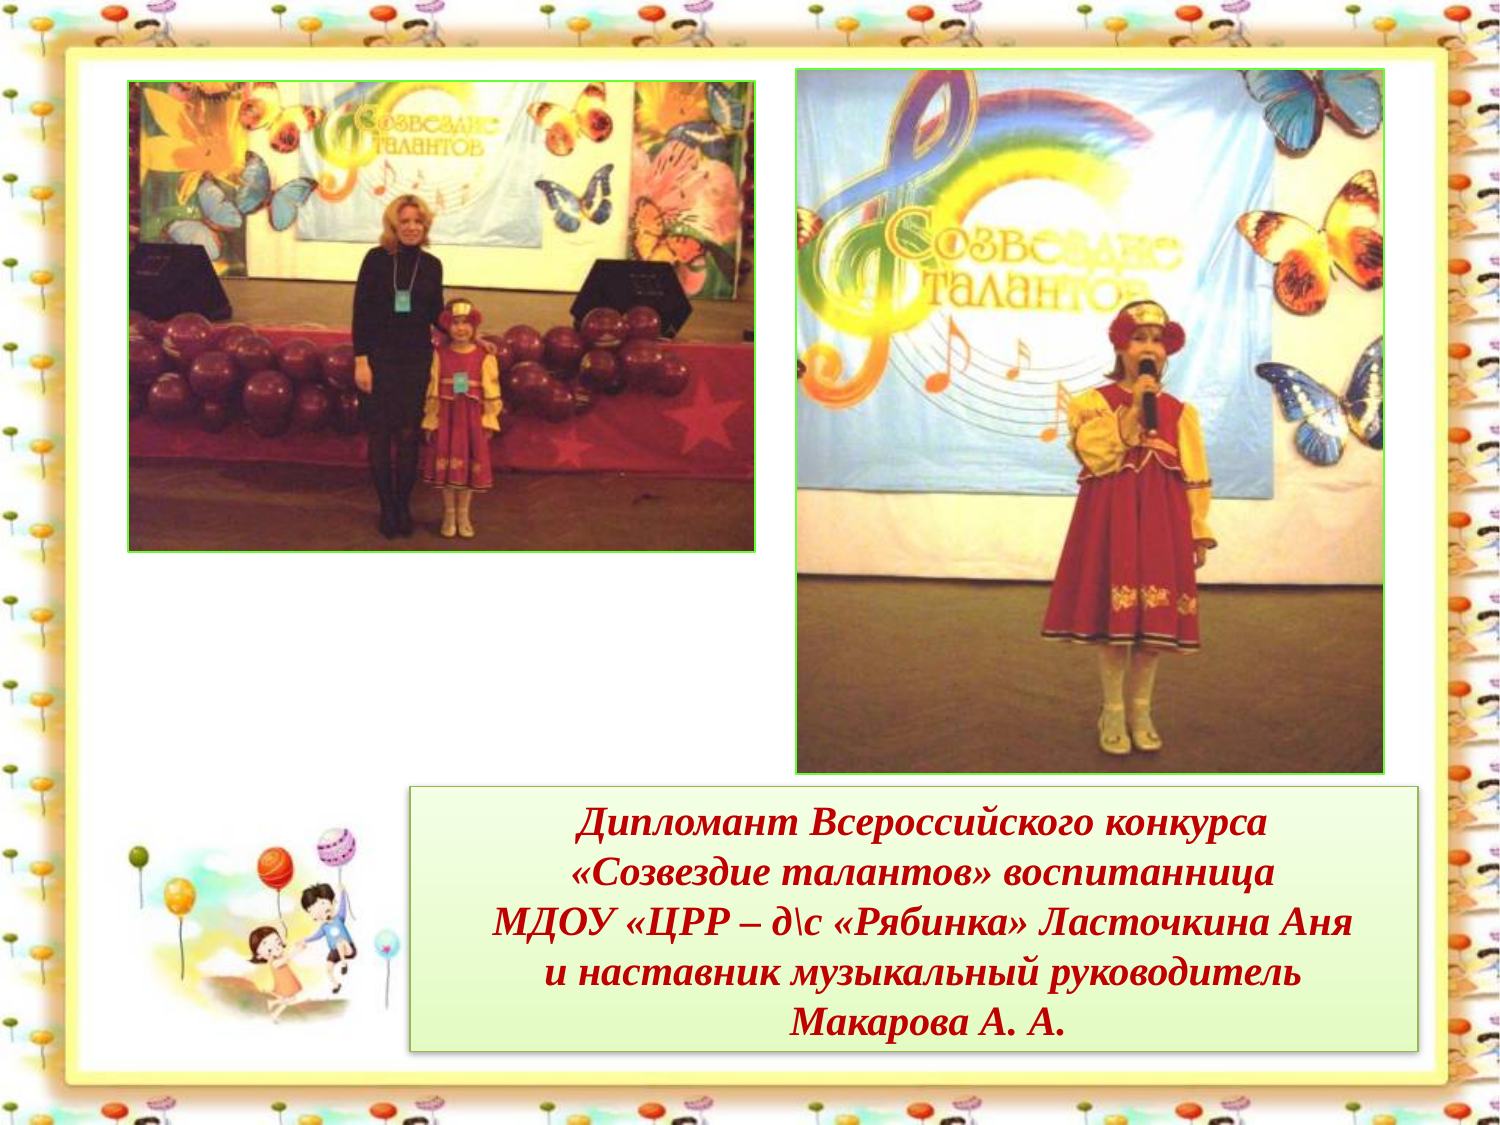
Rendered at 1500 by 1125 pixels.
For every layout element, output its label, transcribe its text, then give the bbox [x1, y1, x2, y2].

text_box Дипломант Всероссийского конкурса «Созвездие талантов» воспитанница МДОУ «ЦРР – д\с «Рябинка» Ласточкина Аня и наставник музыкальный руководитель Макарова А. А. [409, 786, 1419, 1052]
picture [0, 0, 1500, 1125]
